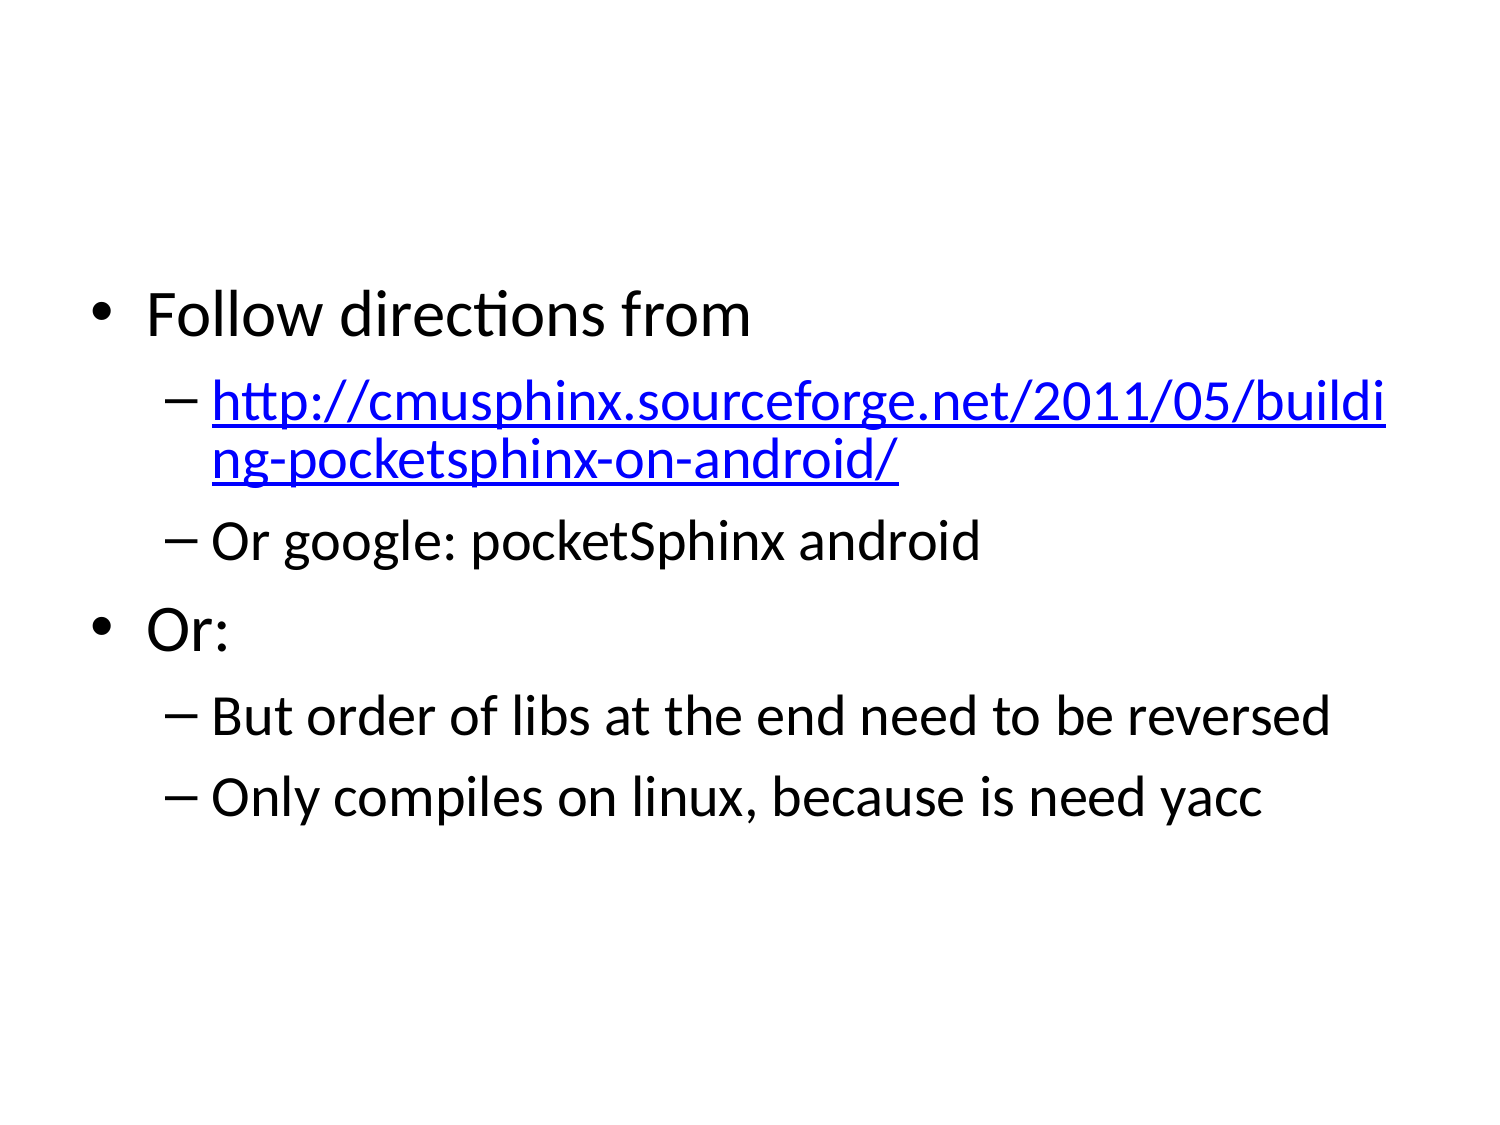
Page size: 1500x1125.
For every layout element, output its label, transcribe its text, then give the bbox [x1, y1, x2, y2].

list Follow directions from http://cmusphinx.sourceforge.net/2011/05/building-pocketsphinx-on-android/ Or google: pocketSphinx android Or: But order of libs at the end need to be reversed Only compiles on linux, because is need yacc [75, 262, 1425, 1005]
